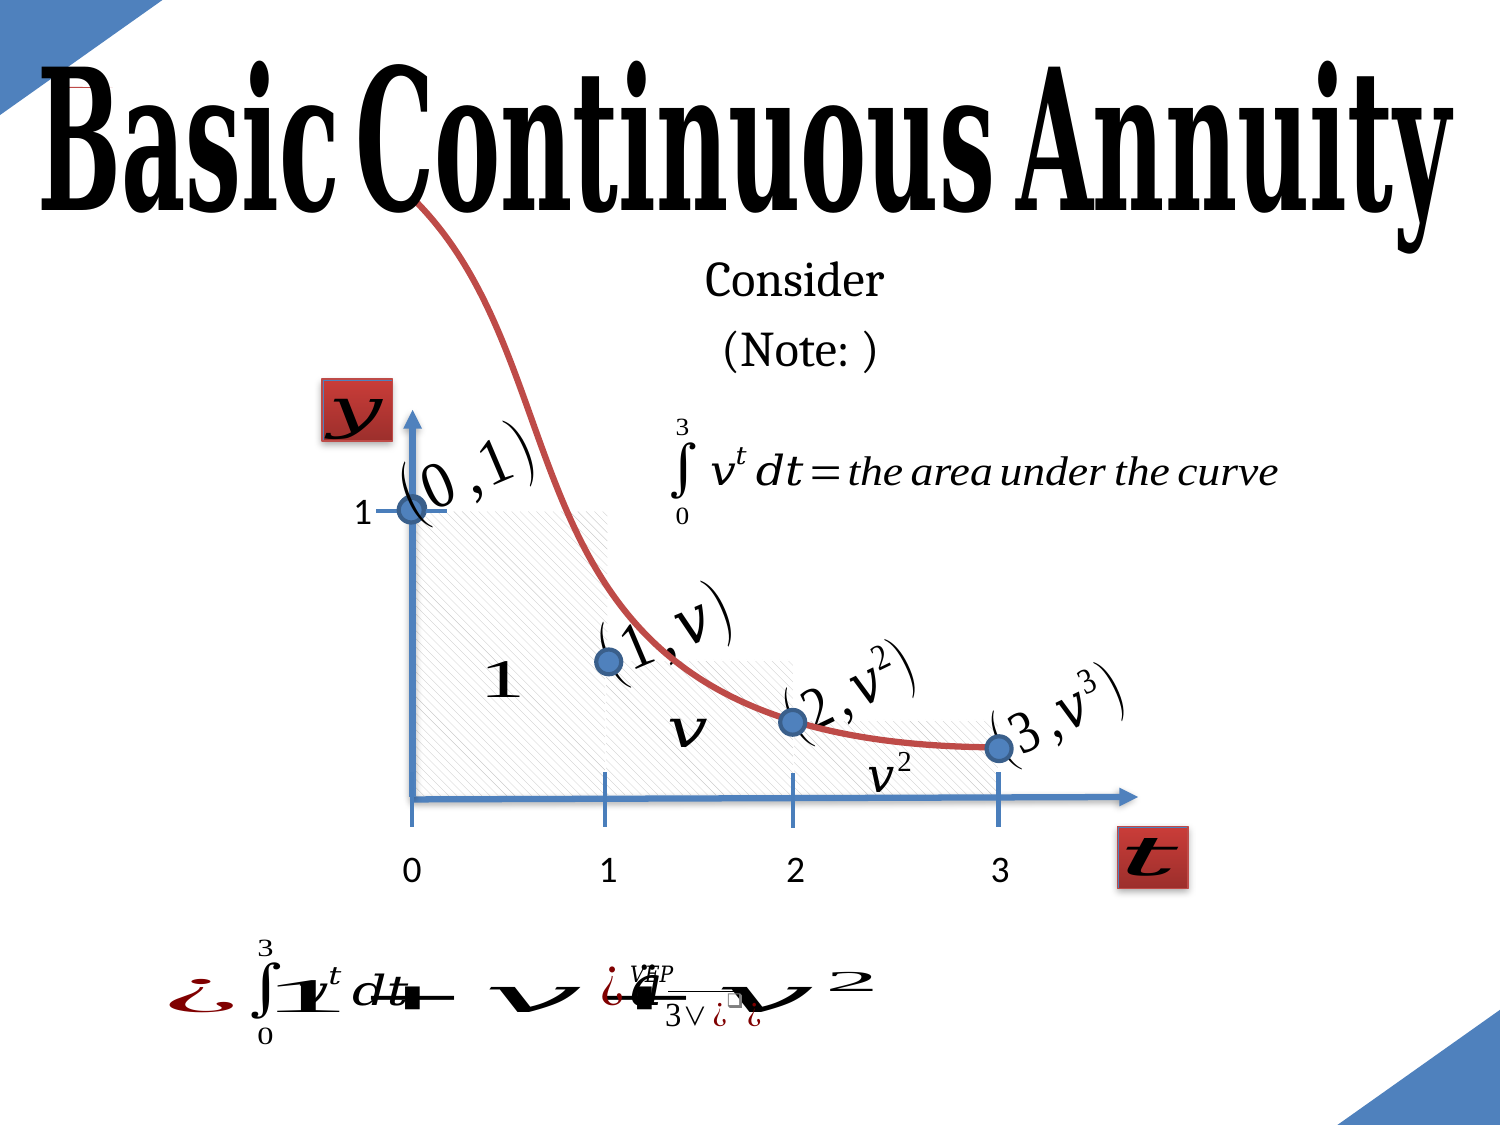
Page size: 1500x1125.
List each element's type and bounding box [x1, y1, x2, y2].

text_box [59, 89, 1188, 889]
